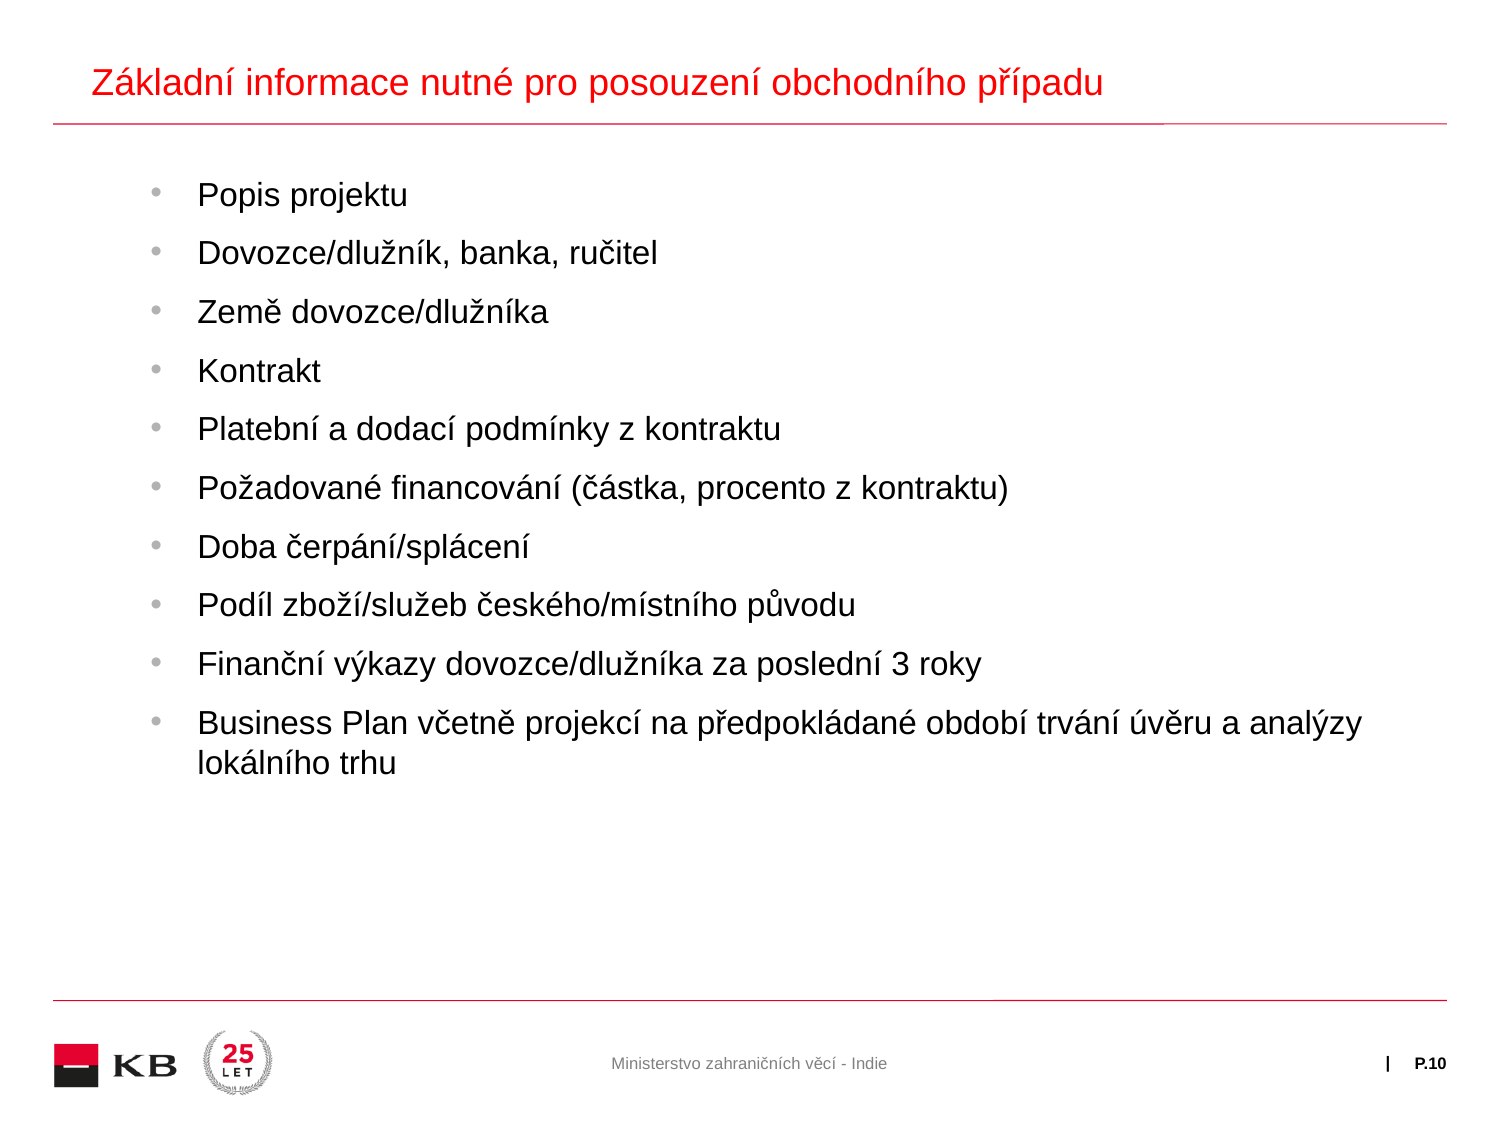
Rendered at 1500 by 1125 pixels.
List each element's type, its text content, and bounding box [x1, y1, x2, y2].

list Popis projektu Dovozce/dlužník, banka, ručitel Země dovozce/dlužníka Kontrakt Platební a dodací podmínky z kontraktu Požadované financování (částka, procento z kontraktu) Doba čerpání/splácení Podíl zboží/služeb českého/místního původu Finanční výkazy dovozce/dlužníka za poslední 3 roky Business Plan včetně projekcí na předpokládané období trvání úvěru a analýzy lokálního trhu [91, 172, 1409, 977]
slide_number P.10 [1387, 1052, 1448, 1125]
picture [51, 1018, 277, 1101]
title Základní informace nutné pro posouzení obchodního případu [91, 42, 1376, 125]
footer Ministerstvo zahraničních věcí - Indie [454, 1052, 1045, 1125]
